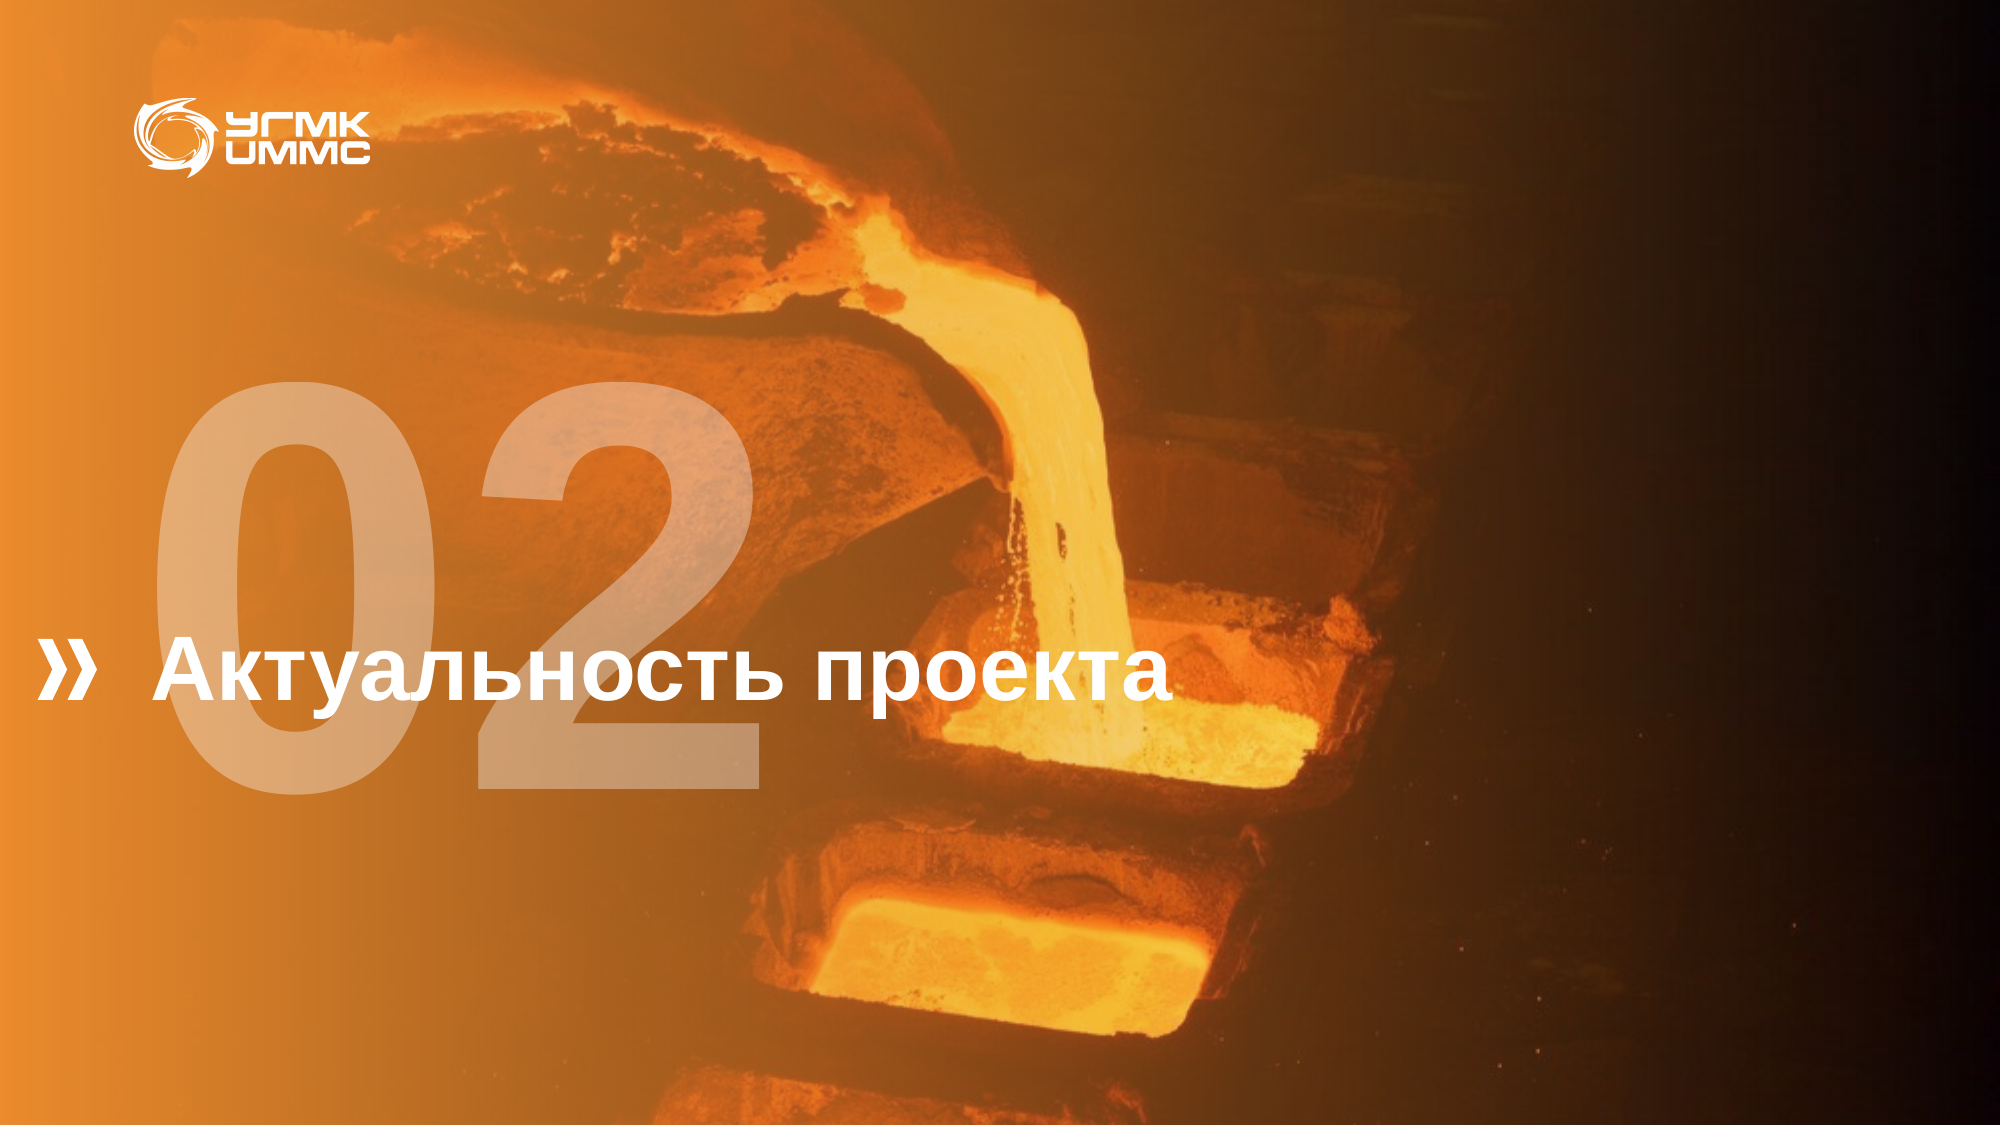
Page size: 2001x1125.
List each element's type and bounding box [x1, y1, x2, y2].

picture [0, 0, 2000, 1125]
text_box [37, 638, 97, 700]
